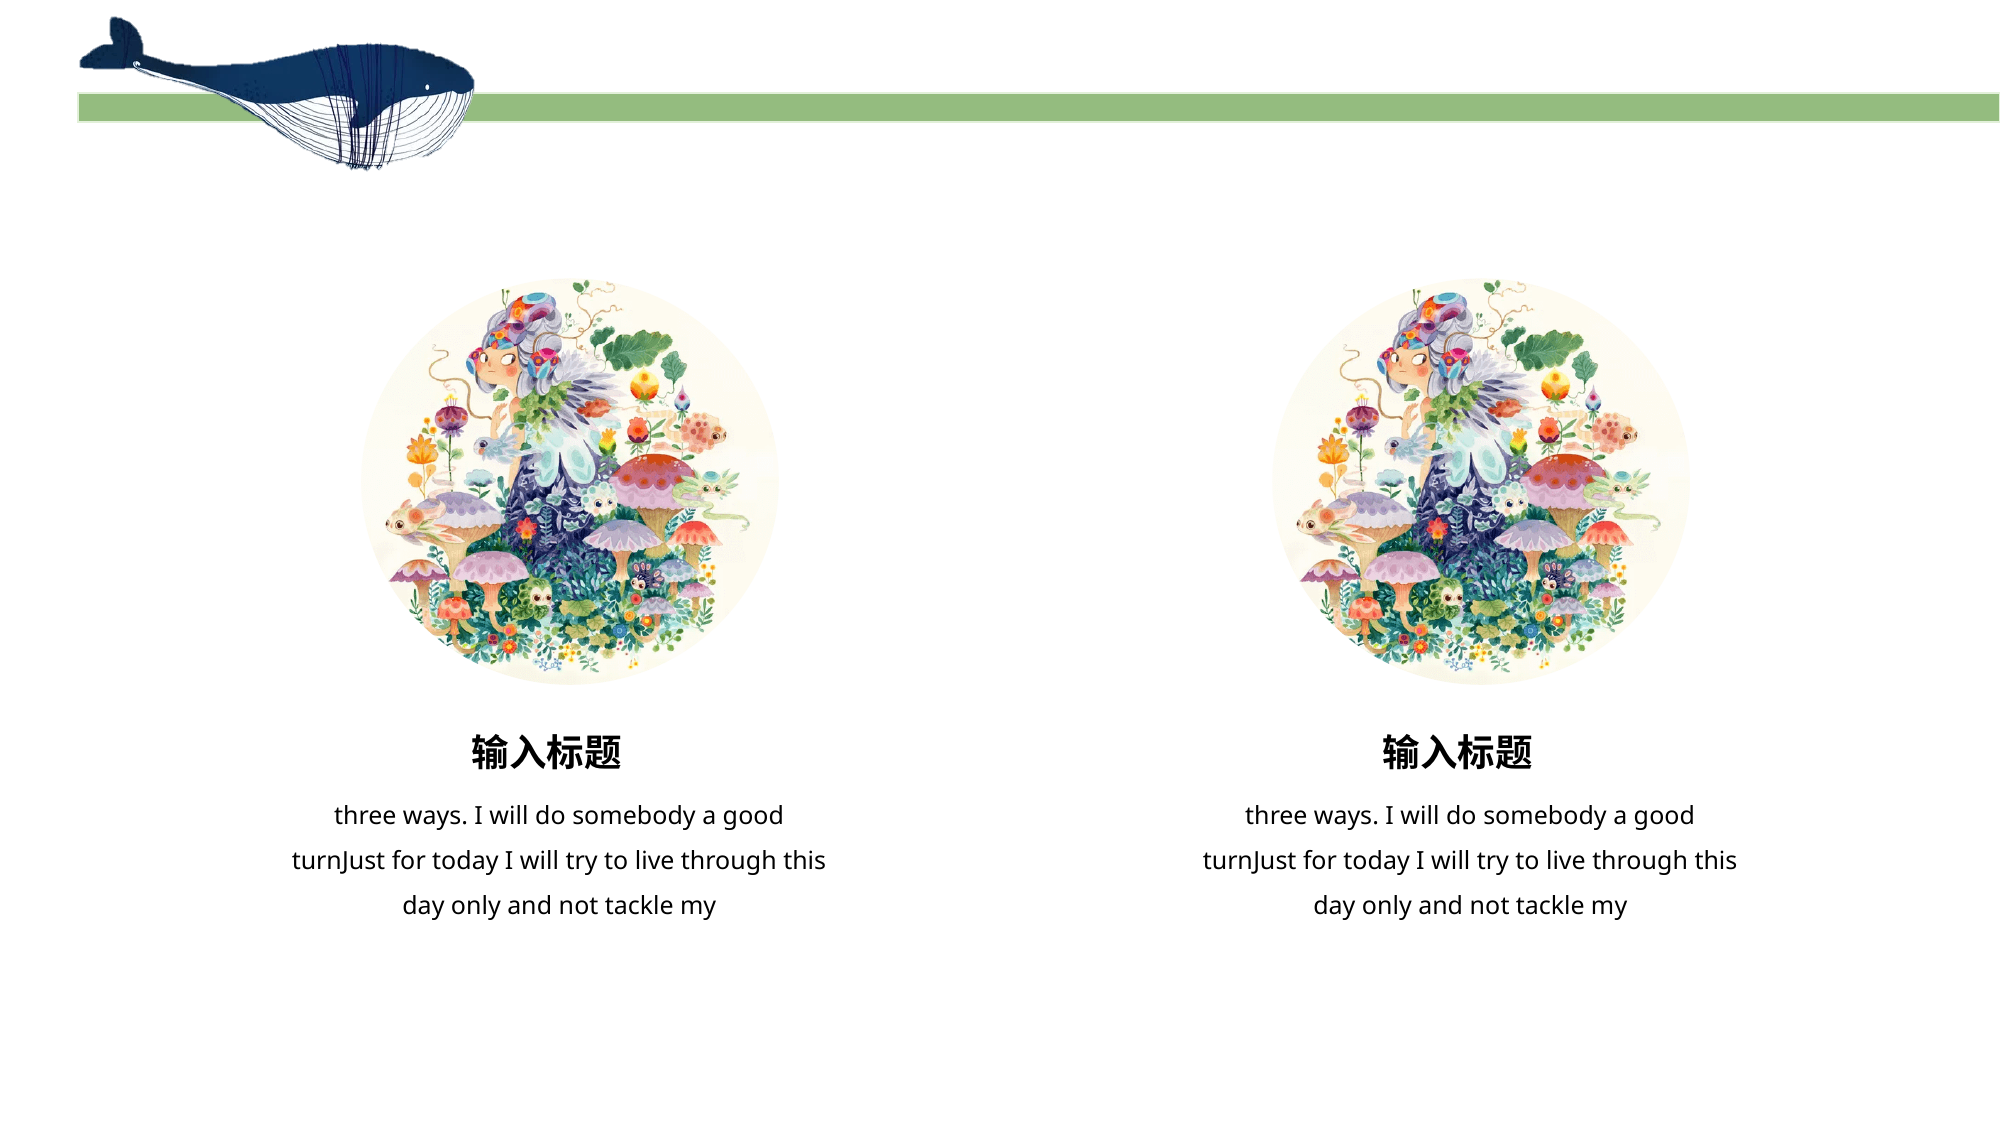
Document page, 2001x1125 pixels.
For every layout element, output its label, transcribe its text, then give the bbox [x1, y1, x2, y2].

picture [32, 0, 570, 186]
text_box three ways. I will do somebody a good turnJust for today I will try to live through this day only and not tackle my [1183, 777, 1758, 927]
text_box [570, 92, 2000, 123]
text_box 输入标题 [407, 699, 686, 782]
text_box 输入标题 [1318, 699, 1598, 782]
text_box three ways. I will do somebody a good turnJust for today I will try to live through this day only and not tackle my [272, 777, 847, 927]
picture [1272, 278, 1690, 685]
picture [361, 278, 779, 685]
